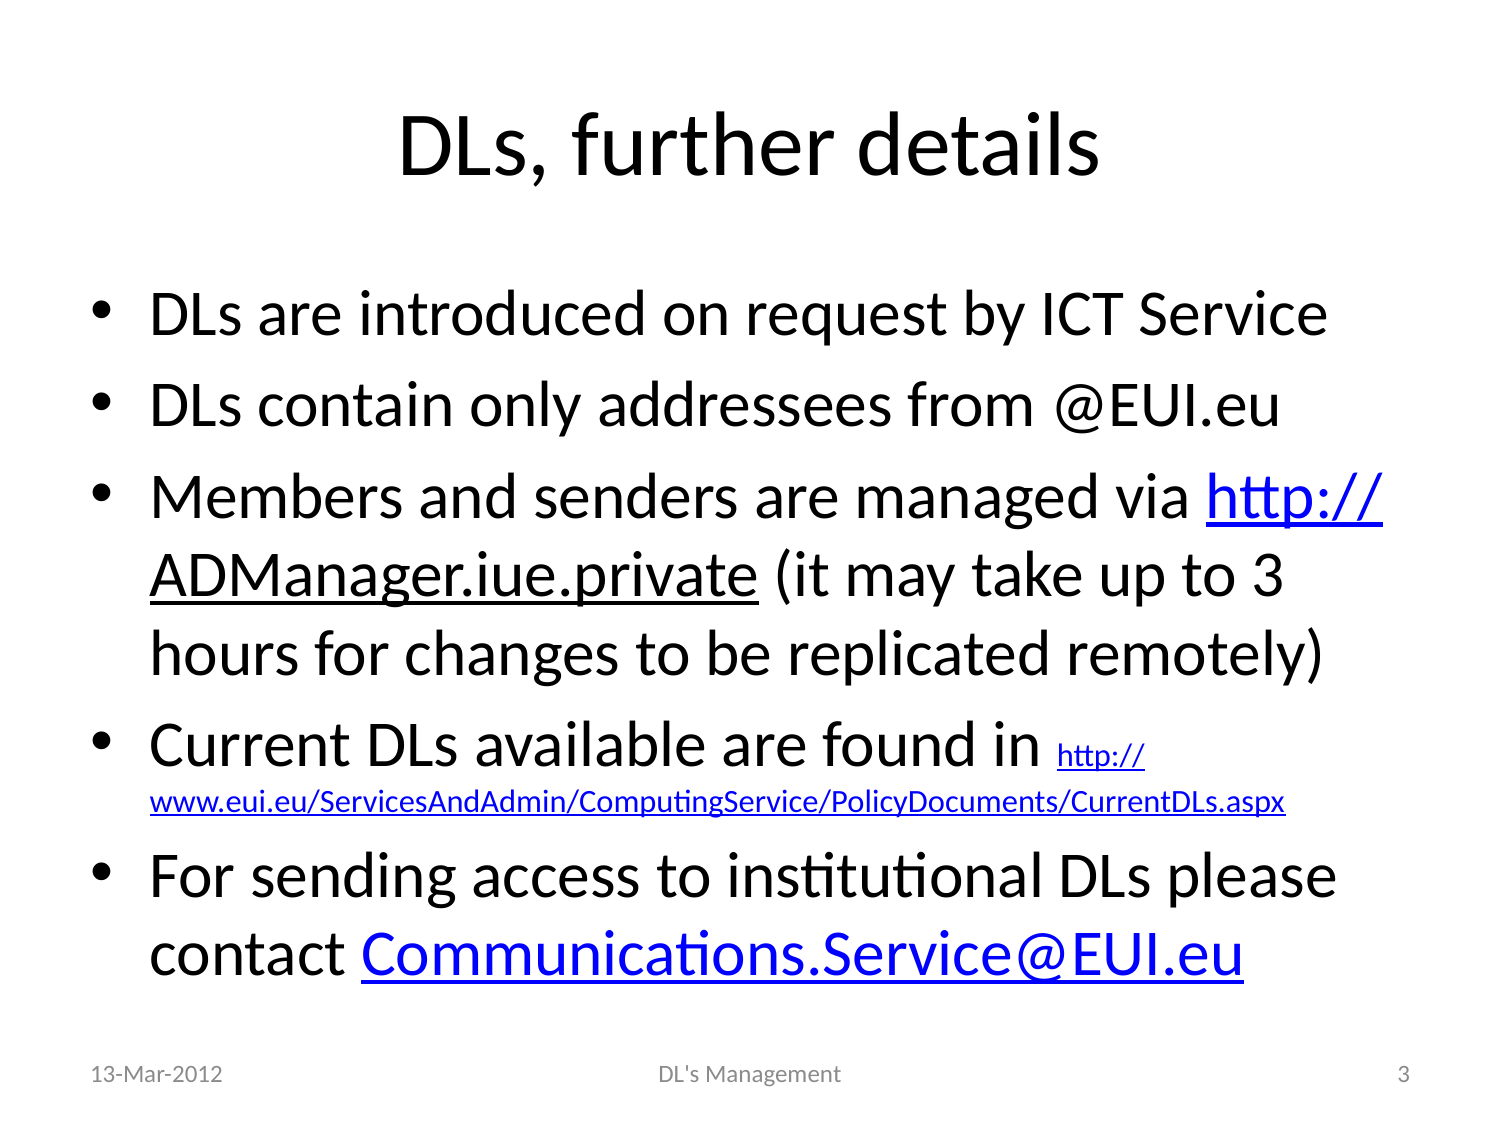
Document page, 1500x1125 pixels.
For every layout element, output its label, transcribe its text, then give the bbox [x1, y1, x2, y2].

footer DL's Management [512, 1042, 988, 1103]
slide_number 13-Mar-2012 [75, 1042, 425, 1103]
slide_number 3 [1074, 1042, 1425, 1103]
title DLs, further details [75, 45, 1425, 233]
list DLs are introduced on request by ICT Service DLs contain only addressees from @EUI.eu Members and senders are managed via http://ADManager.iue.private (it may take up to 3 hours for changes to be replicated remotely) Current DLs available are found in http://www.eui.eu/ServicesAndAdmin/ComputingService/PolicyDocuments/CurrentDLs.aspx For sending access to institutional DLs please contact Communications.Service@EUI.eu [75, 262, 1425, 1005]
